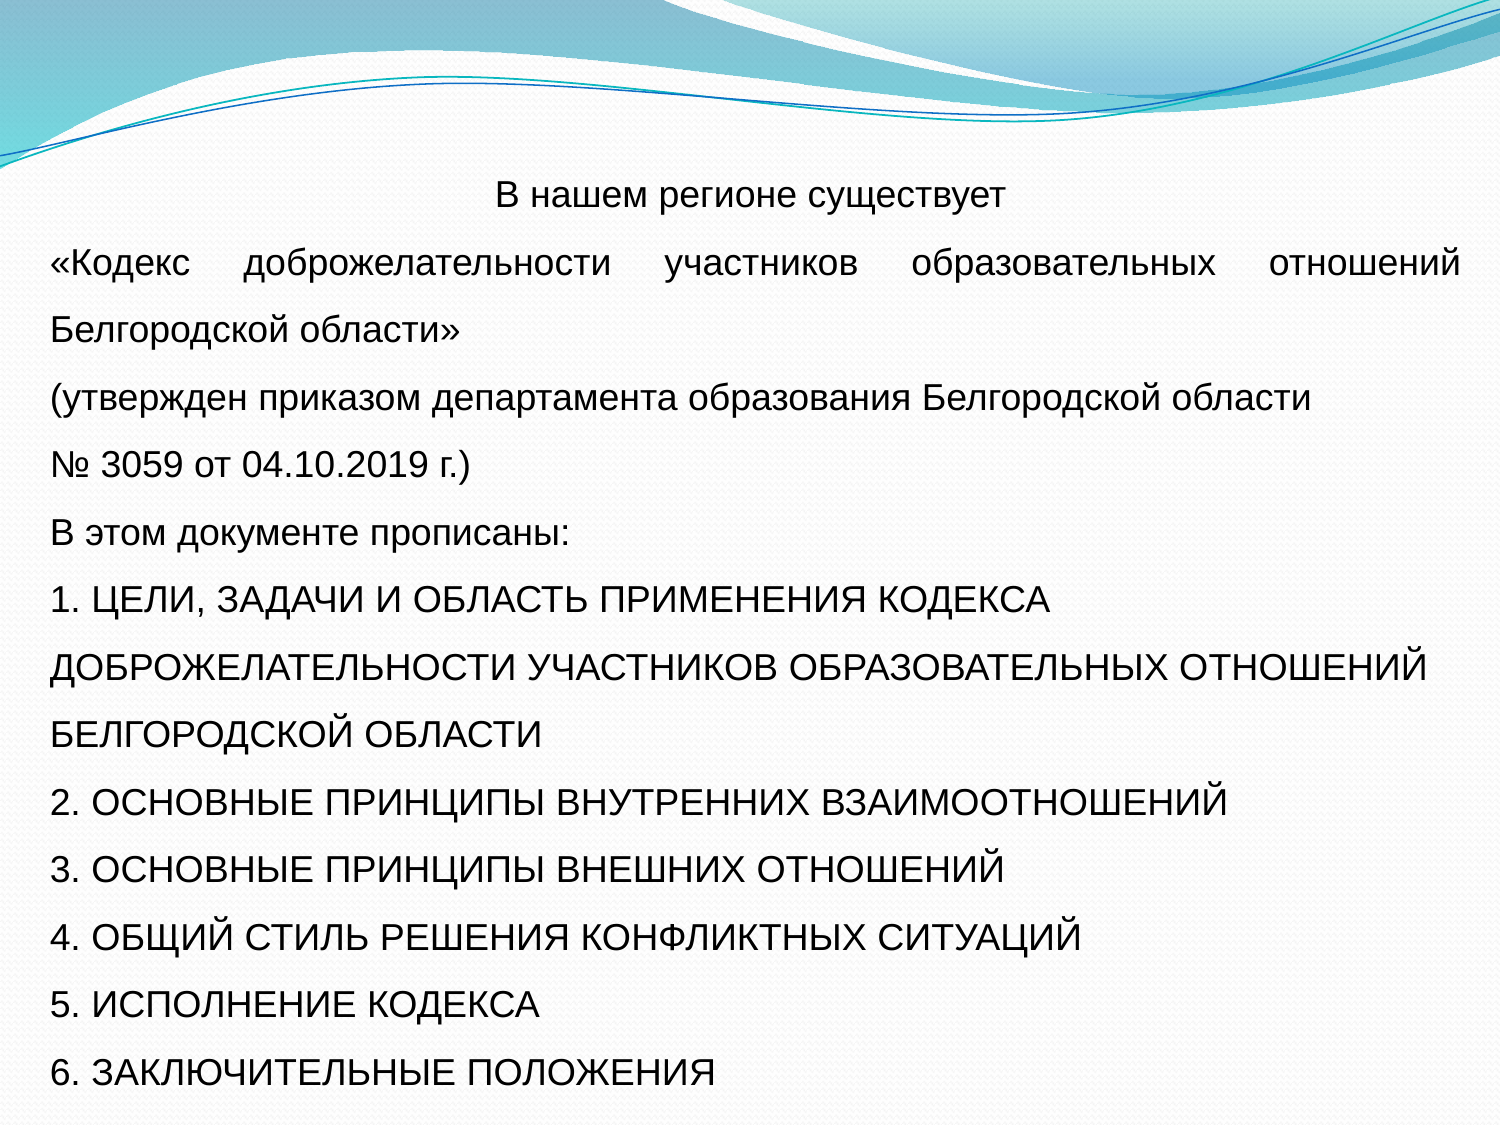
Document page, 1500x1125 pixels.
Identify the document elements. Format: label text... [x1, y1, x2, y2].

text_box В нашем регионе существует «Кодекс доброжелательности участников образовательных отношений Белгородской области» (утвержден приказом департамента образования Белгородской области № 3059 от 04.10.2019 г.) В этом документе прописаны: 1. ЦЕЛИ, ЗАДАЧИ И ОБЛАСТЬ ПРИМЕНЕНИЯ КОДЕКСА ДОБРОЖЕЛАТЕЛЬНОСТИ УЧАСТНИКОВ ОБРАЗОВАТЕЛЬНЫХ ОТНОШЕНИЙ БЕЛГОРОДСКОЙ ОБЛАСТИ 2. ОСНОВНЫЕ ПРИНЦИПЫ ВНУТРЕННИХ ВЗАИМООТНОШЕНИЙ 3. ОСНОВНЫЕ ПРИНЦИПЫ ВНЕШНИХ ОТНОШЕНИЙ 4. ОБЩИЙ СТИЛЬ РЕШЕНИЯ КОНФЛИКТНЫХ СИТУАЦИЙ 5. ИСПОЛНЕНИЕ КОДЕКСА 6. ЗАКЛЮЧИТЕЛЬНЫЕ ПОЛОЖЕНИЯ [35, 140, 1477, 1125]
